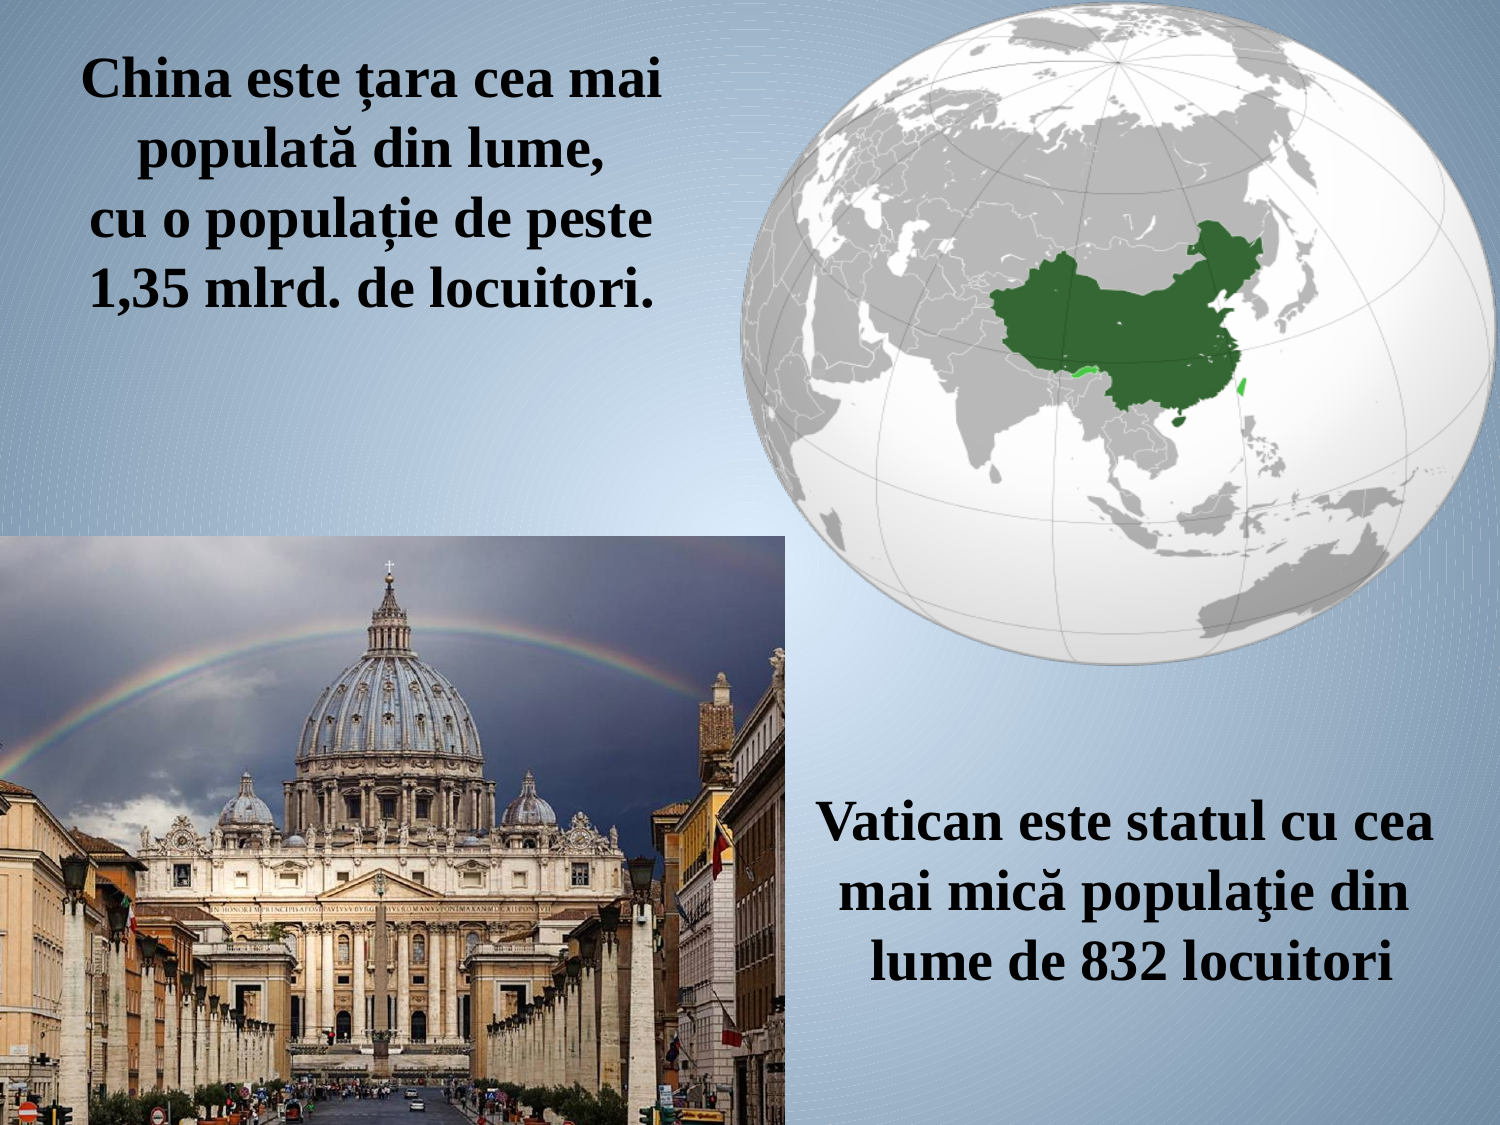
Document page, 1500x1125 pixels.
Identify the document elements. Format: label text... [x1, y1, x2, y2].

text_box China este țara cea mai populată din lume, cu o populație de peste 1,35 mlrd. de locuitori. [65, 31, 693, 326]
picture [0, 0, 1500, 1125]
text_box Vatican este statul cu cea mai mică populaţie din lume de 832 locuitori [800, 774, 1465, 1000]
